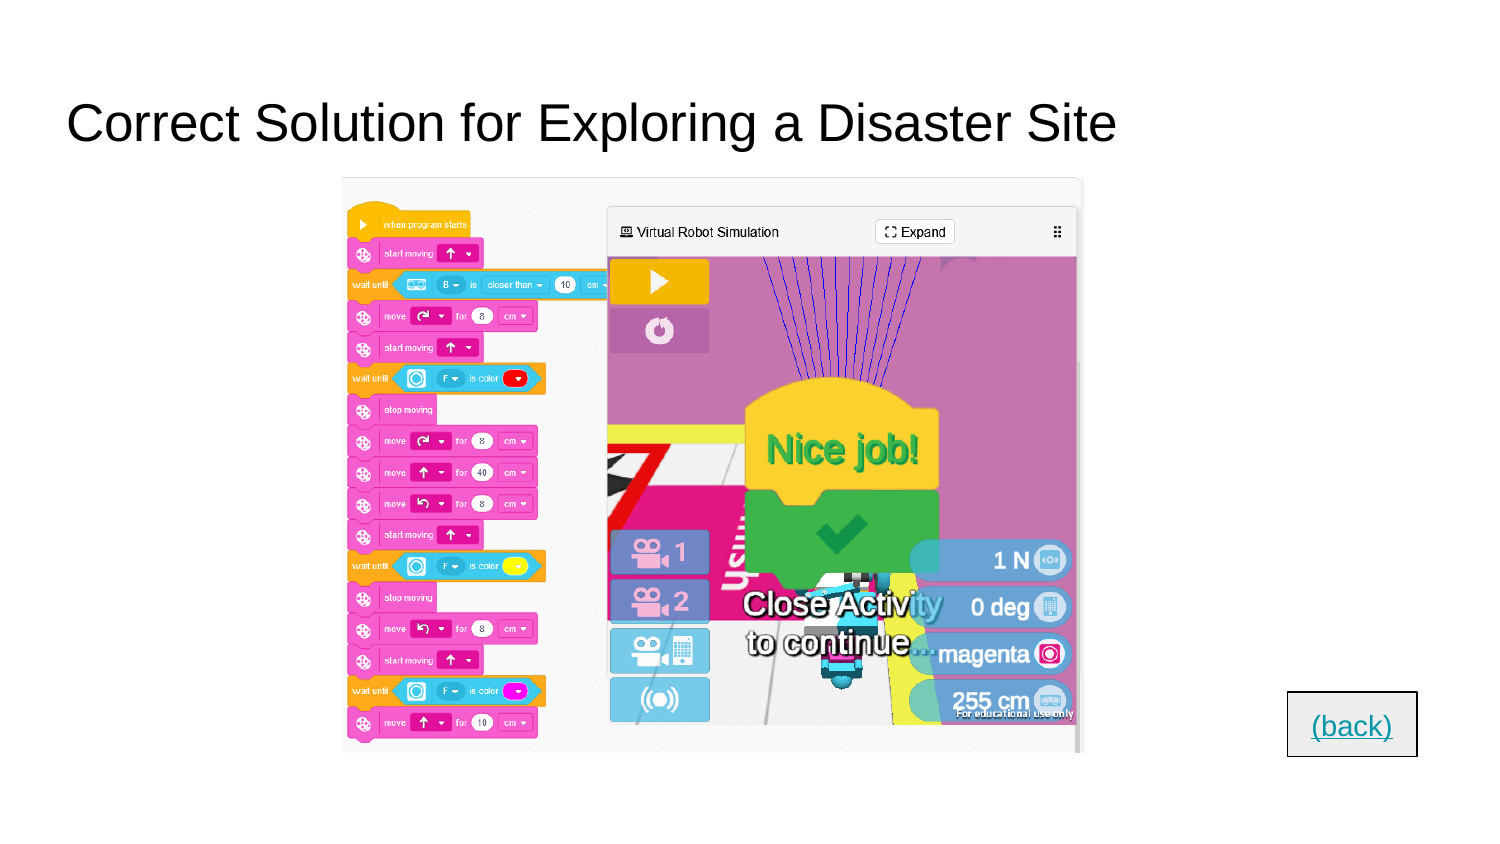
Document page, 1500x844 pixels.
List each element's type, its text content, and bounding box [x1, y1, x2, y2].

title Correct Solution for Exploring a Disaster Site [51, 72, 1449, 167]
picture [341, 166, 1085, 753]
text_box (back) [1287, 691, 1417, 757]
